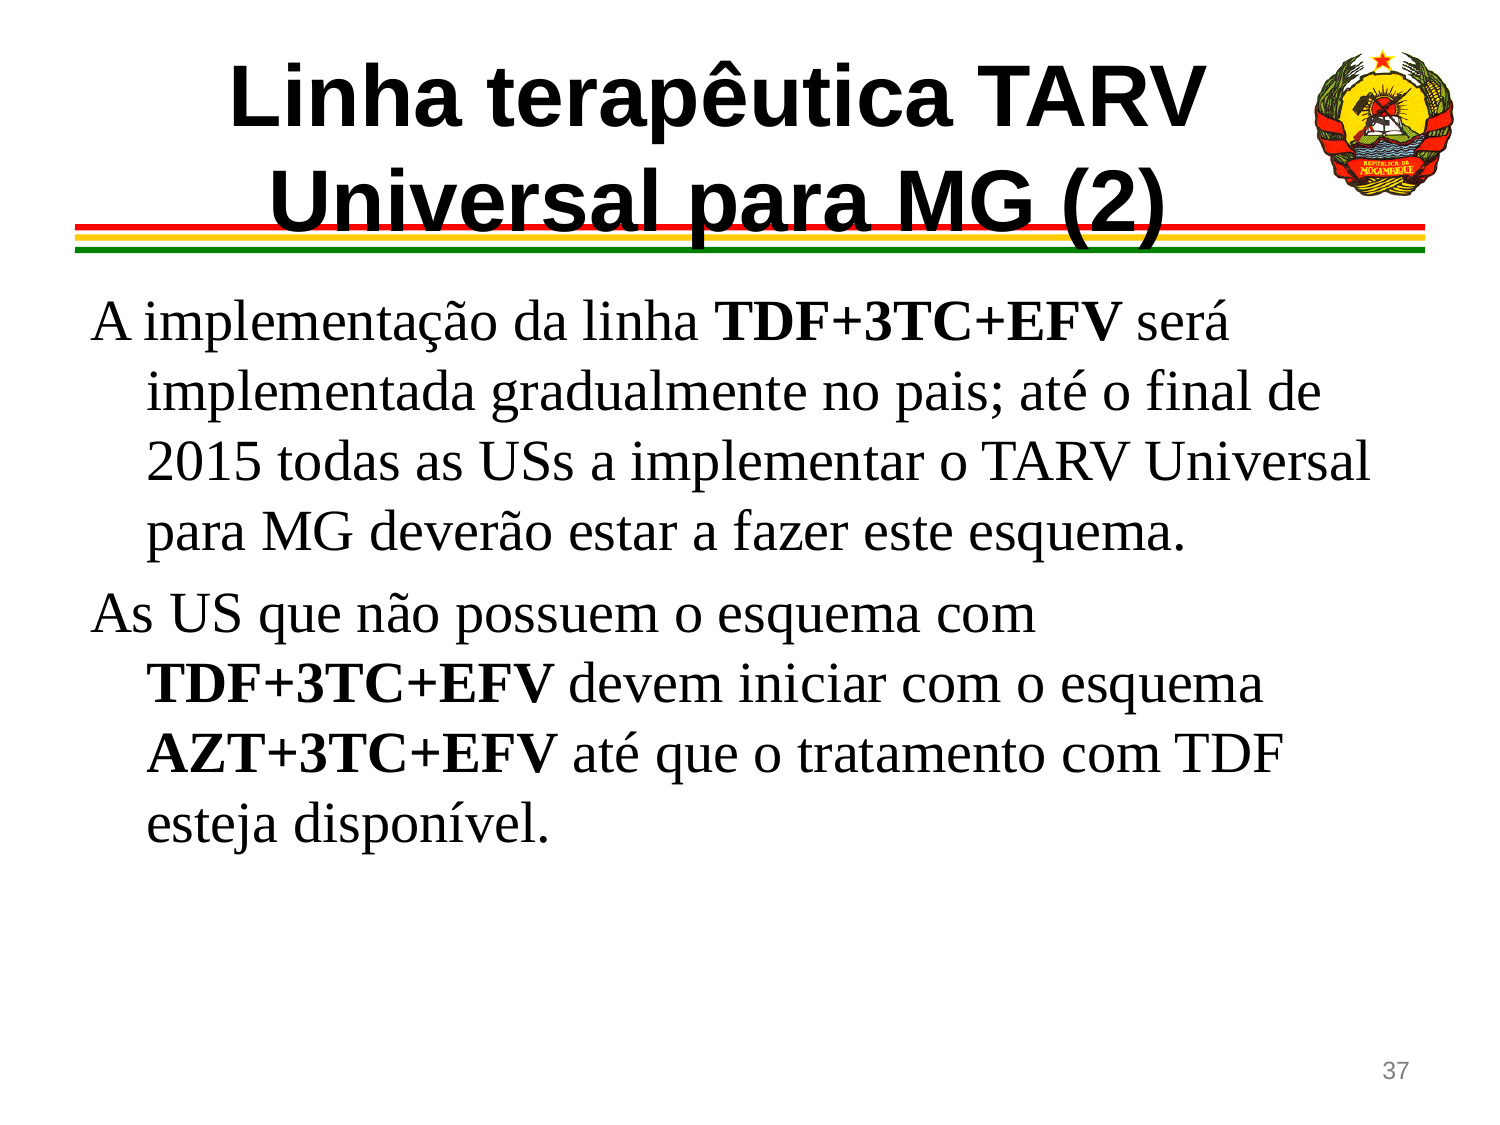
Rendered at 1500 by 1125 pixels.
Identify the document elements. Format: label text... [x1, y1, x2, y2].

picture [1363, 50, 1455, 200]
list A implementação da linha TDF+3TC+EFV será implementada gradualmente no pais; até o final de 2015 todas as USs a implementar o TARV Universal para MG deverão estar a fazer este esquema. As US que não possuem o esquema com TDF+3TC+EFV devem iniciar com o esquema AZT+3TC+EFV até que o tratamento com TDF esteja disponível. [74, 274, 1426, 1013]
title Linha terapêutica TARV Universal para MG (2) [74, 49, 1363, 238]
